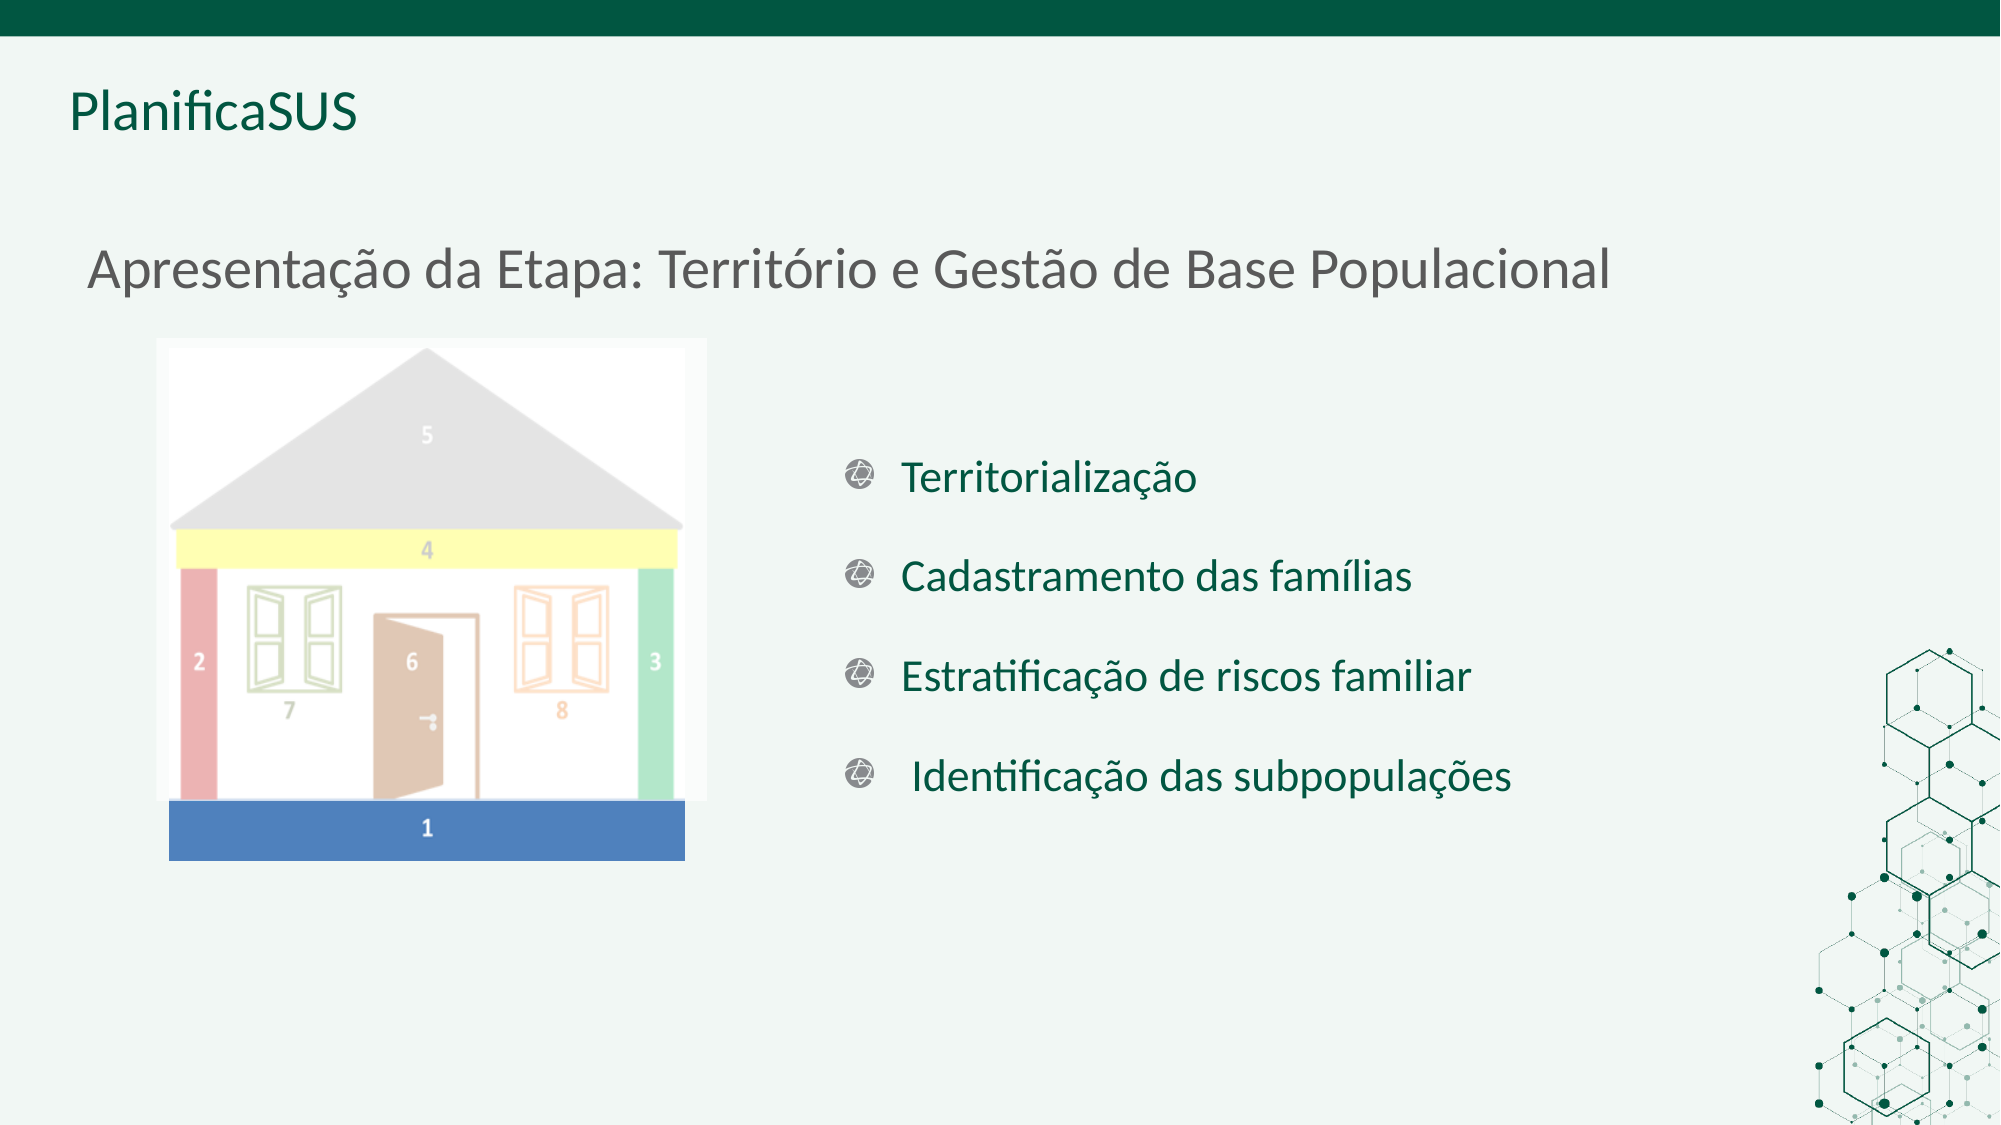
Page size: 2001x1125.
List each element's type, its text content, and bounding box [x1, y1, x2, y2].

picture [845, 459, 874, 489]
picture [845, 658, 874, 688]
picture [845, 758, 874, 788]
title Apresentação da Etapa: Território e Gestão de Base Populacional [72, 160, 1722, 379]
picture [845, 559, 874, 588]
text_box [156, 337, 707, 861]
picture [1792, 648, 2000, 1125]
list Territorialização Cadastramento das famílias Estratificação de riscos familiar Identificação das subpopulações [797, 400, 1676, 926]
